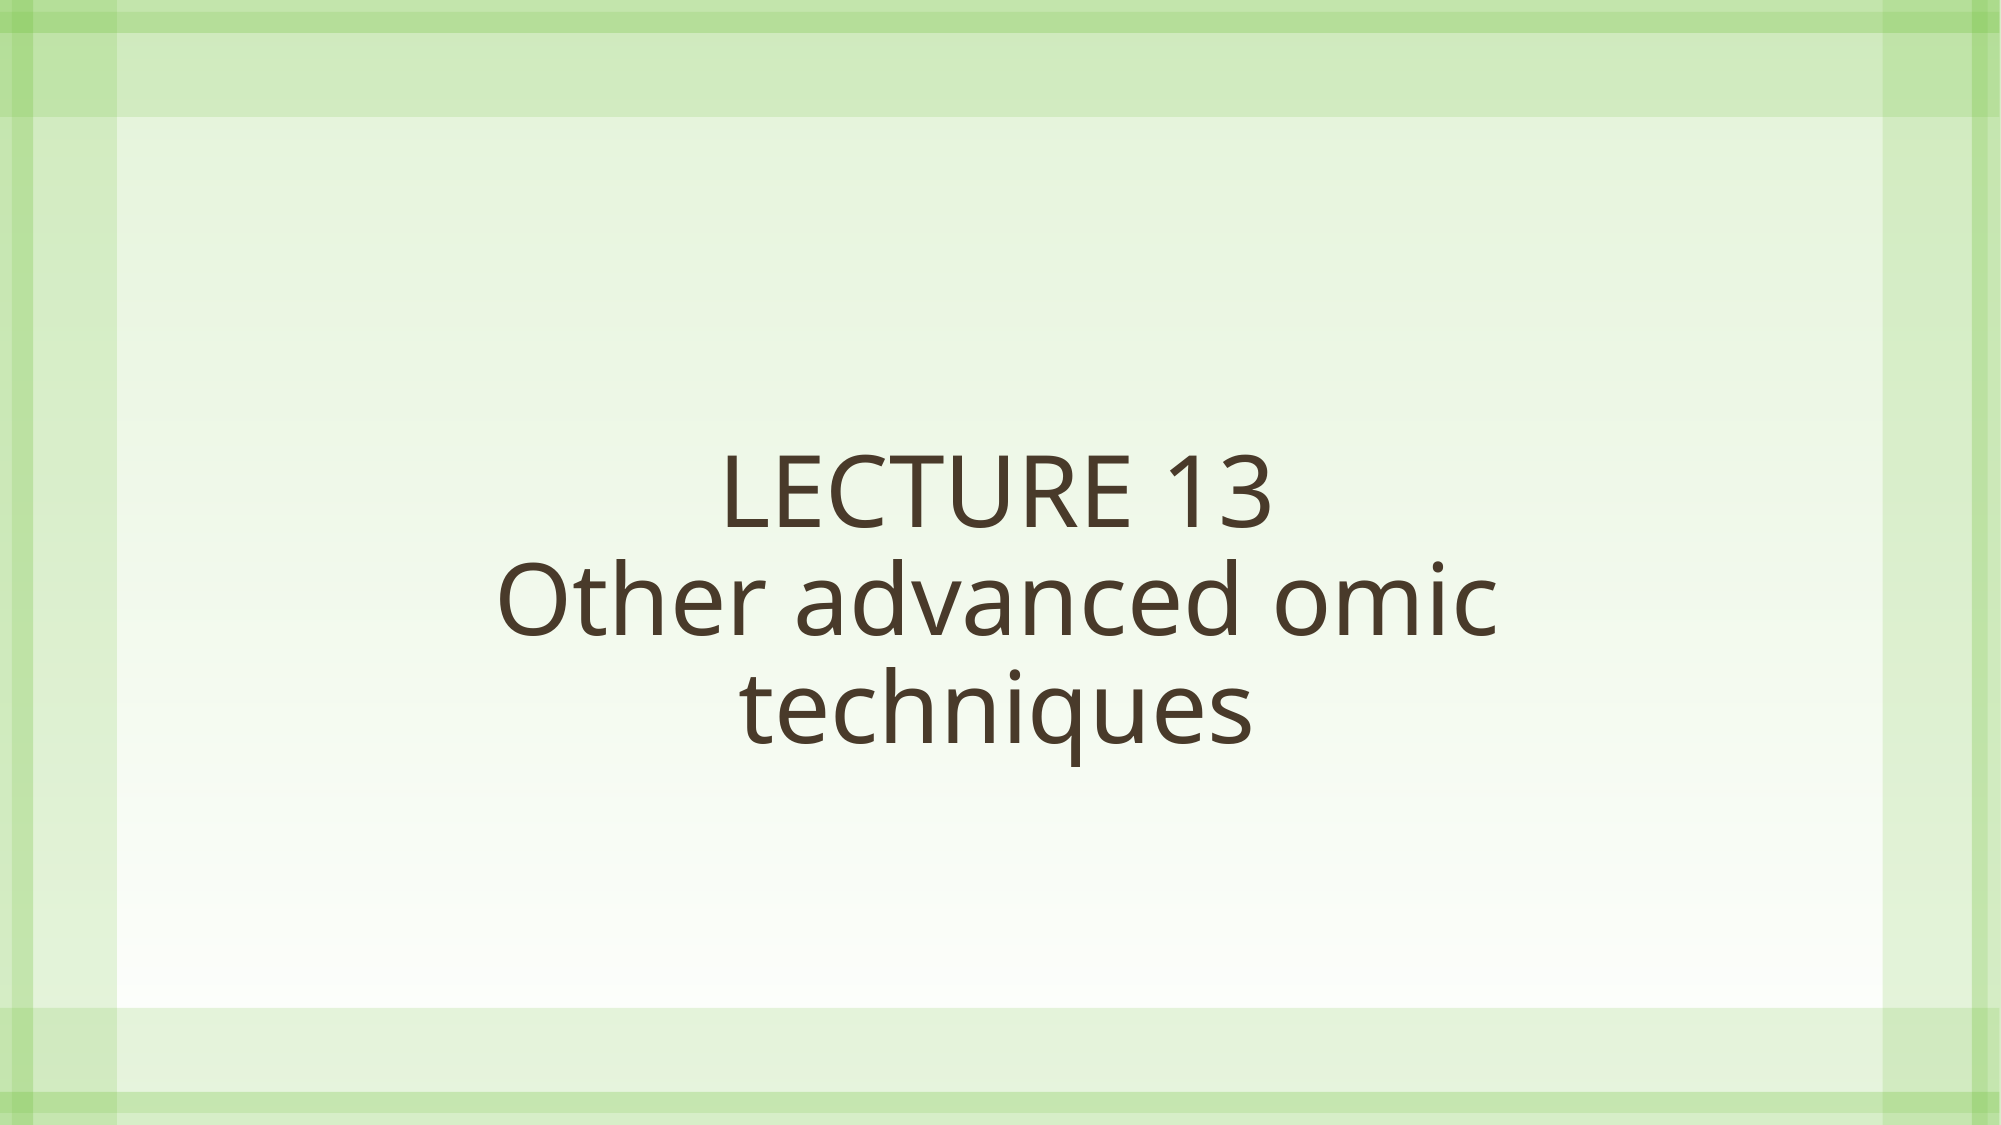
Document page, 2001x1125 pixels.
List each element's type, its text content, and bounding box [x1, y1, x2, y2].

title LECTURE 13 Other advanced omic techniques [209, 620, 1785, 773]
